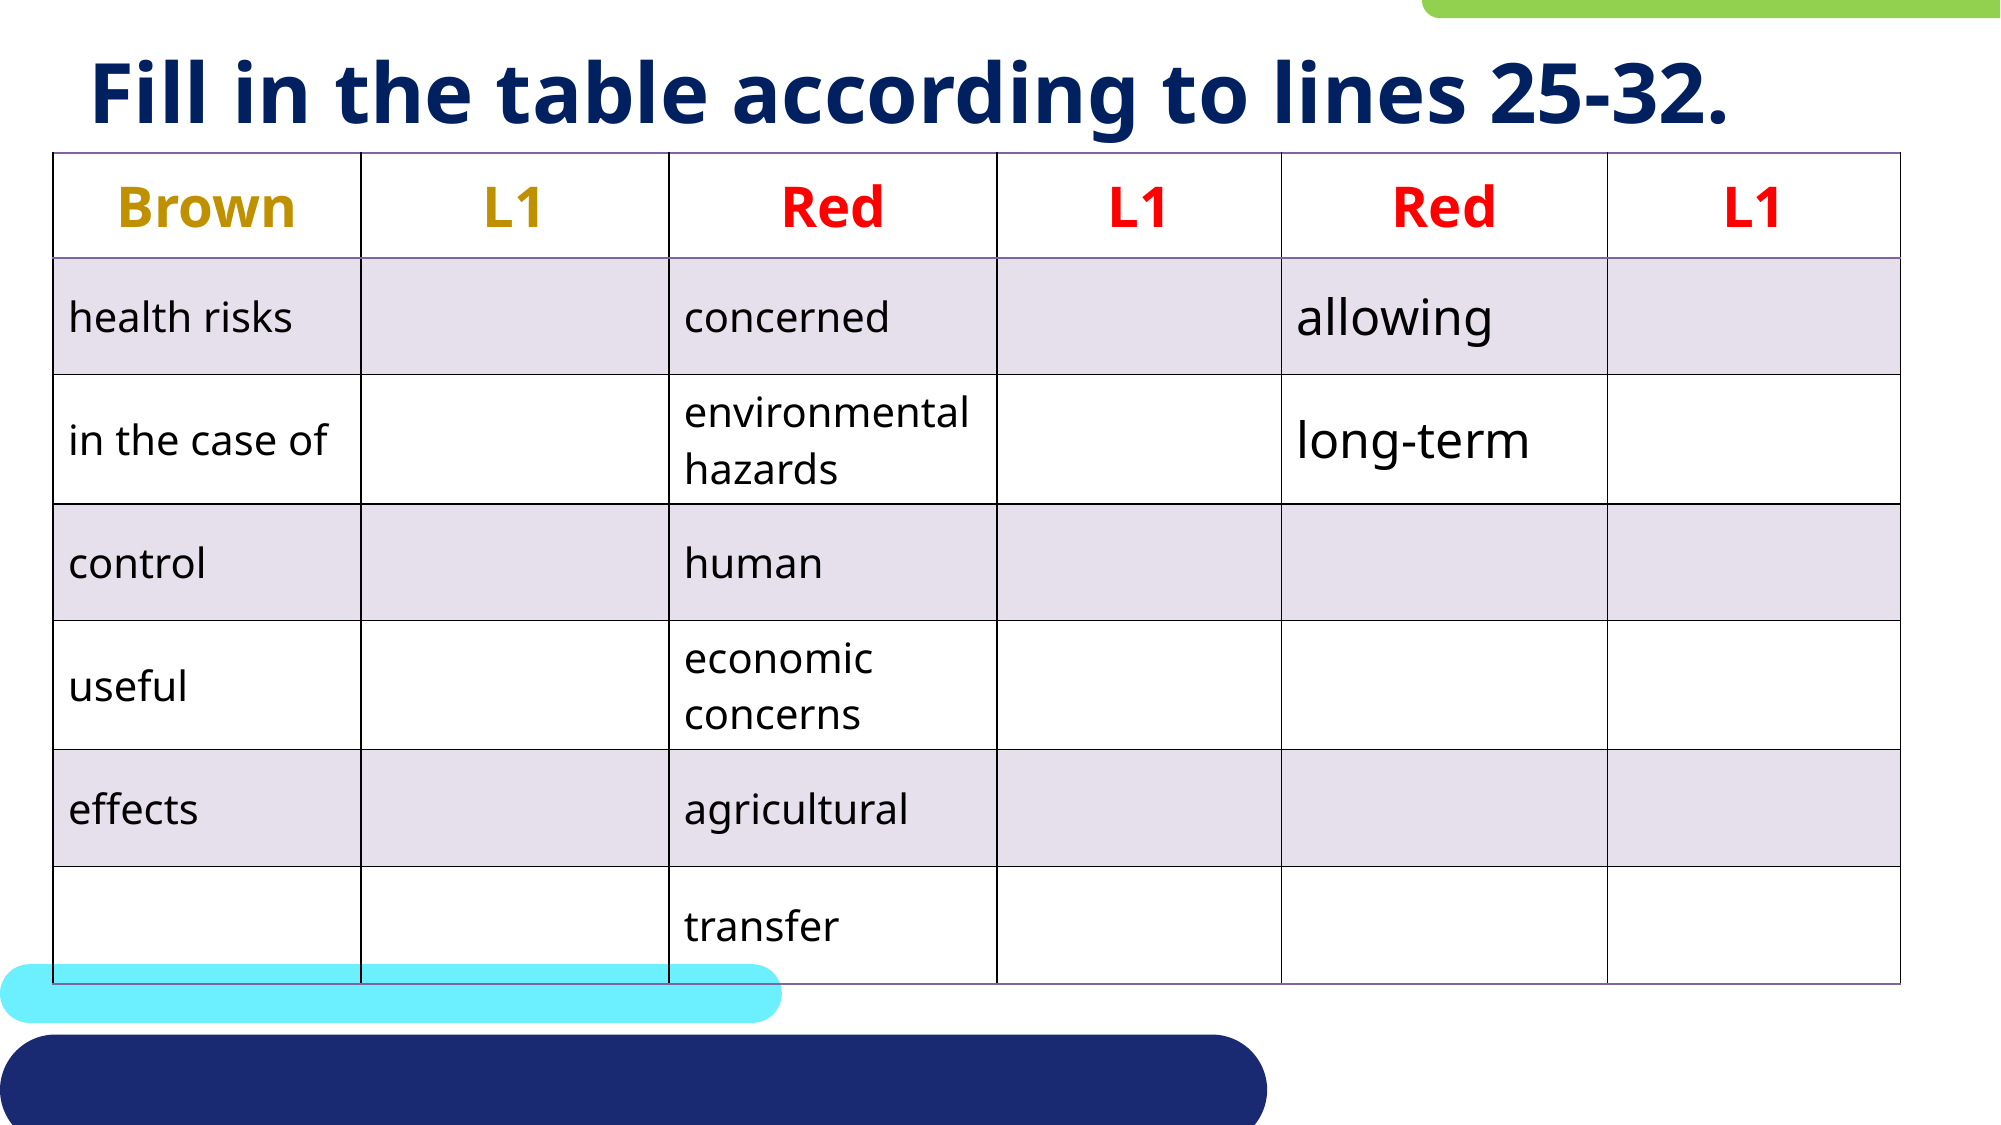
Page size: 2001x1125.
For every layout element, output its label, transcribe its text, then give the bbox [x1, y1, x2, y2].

table_cell economic concerns [670, 621, 996, 749]
table_cell [362, 505, 668, 620]
table_cell useful [54, 621, 360, 749]
table_cell long-term [1282, 375, 1607, 503]
table_cell control [54, 505, 360, 620]
table_header L1 [998, 154, 1281, 257]
table_cell [998, 259, 1281, 374]
table_header Red [1282, 154, 1607, 257]
table_cell allowing [1282, 259, 1607, 374]
table_cell [1608, 375, 1900, 503]
table_cell [362, 750, 668, 866]
table_cell [1282, 867, 1607, 983]
table_cell [1608, 750, 1900, 866]
table_cell [998, 505, 1281, 620]
table_cell [362, 867, 668, 983]
table_cell human [670, 505, 996, 620]
table_cell [362, 259, 668, 374]
table_cell in the case of [54, 375, 360, 503]
table_cell transfer [670, 867, 996, 983]
table_cell [998, 621, 1281, 749]
table_cell health risks [54, 259, 360, 374]
table_cell [1608, 867, 1900, 983]
table_header L1 [362, 154, 668, 257]
table_header Brown [54, 154, 360, 257]
table_cell [1608, 259, 1900, 374]
table_cell concerned [670, 259, 996, 374]
table_cell [998, 375, 1281, 503]
table_cell [1608, 505, 1900, 620]
table_cell effects [54, 750, 360, 866]
table_cell [362, 621, 668, 749]
table_cell [54, 867, 360, 983]
table_cell [362, 375, 668, 503]
table_header L1 [1608, 154, 1900, 257]
table_cell agricultural [670, 750, 996, 866]
table_cell [1282, 621, 1607, 749]
table_cell [998, 750, 1281, 866]
table_cell [998, 867, 1281, 983]
table_cell environmental hazards [670, 375, 996, 503]
table_cell [1282, 750, 1607, 866]
table_cell [1608, 621, 1900, 749]
table_header Red [670, 154, 996, 257]
table_cell [1282, 505, 1607, 620]
title Fill in the table according to lines 25-32. [73, 26, 1960, 154]
